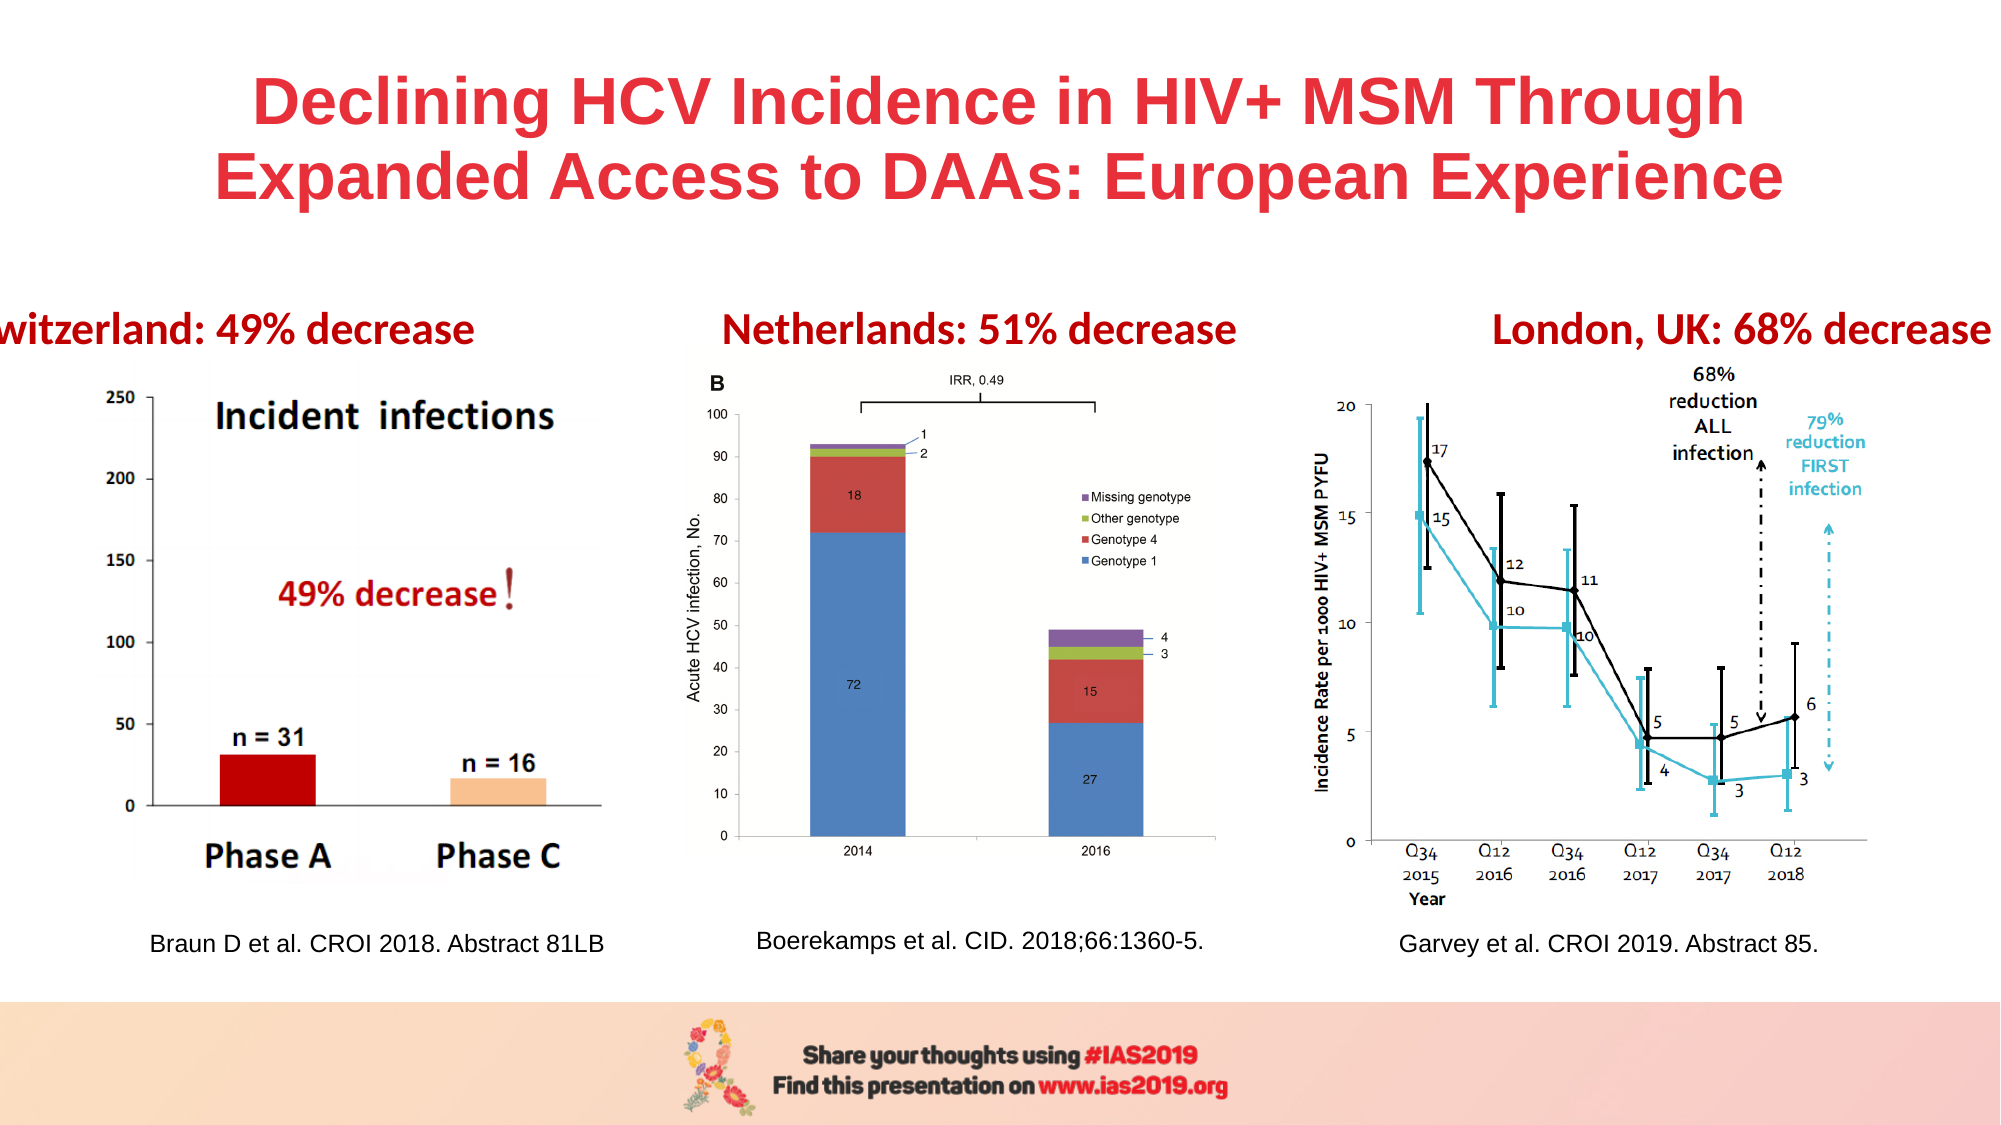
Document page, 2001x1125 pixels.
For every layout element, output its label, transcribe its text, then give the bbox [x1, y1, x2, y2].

text_box Boerekamps et al. CID. 2018;66:1360-5. [741, 917, 1221, 963]
picture [684, 344, 1217, 858]
picture [1293, 358, 1927, 908]
text_box Braun D et al. CROI 2018. Abstract 81LB [134, 920, 621, 965]
text_box Switzerland: 49% decrease Netherlands: 51% decrease London, UK: 68% decrease [0, 291, 2000, 362]
picture [0, 1002, 2001, 1125]
text_box Garvey et al. CROI 2019. Abstract 85. [1384, 920, 1836, 965]
picture [96, 359, 602, 885]
title Declining HCV Incidence in HIV+ MSM Through Expanded Access to DAAs: European Experience [123, 45, 1877, 233]
